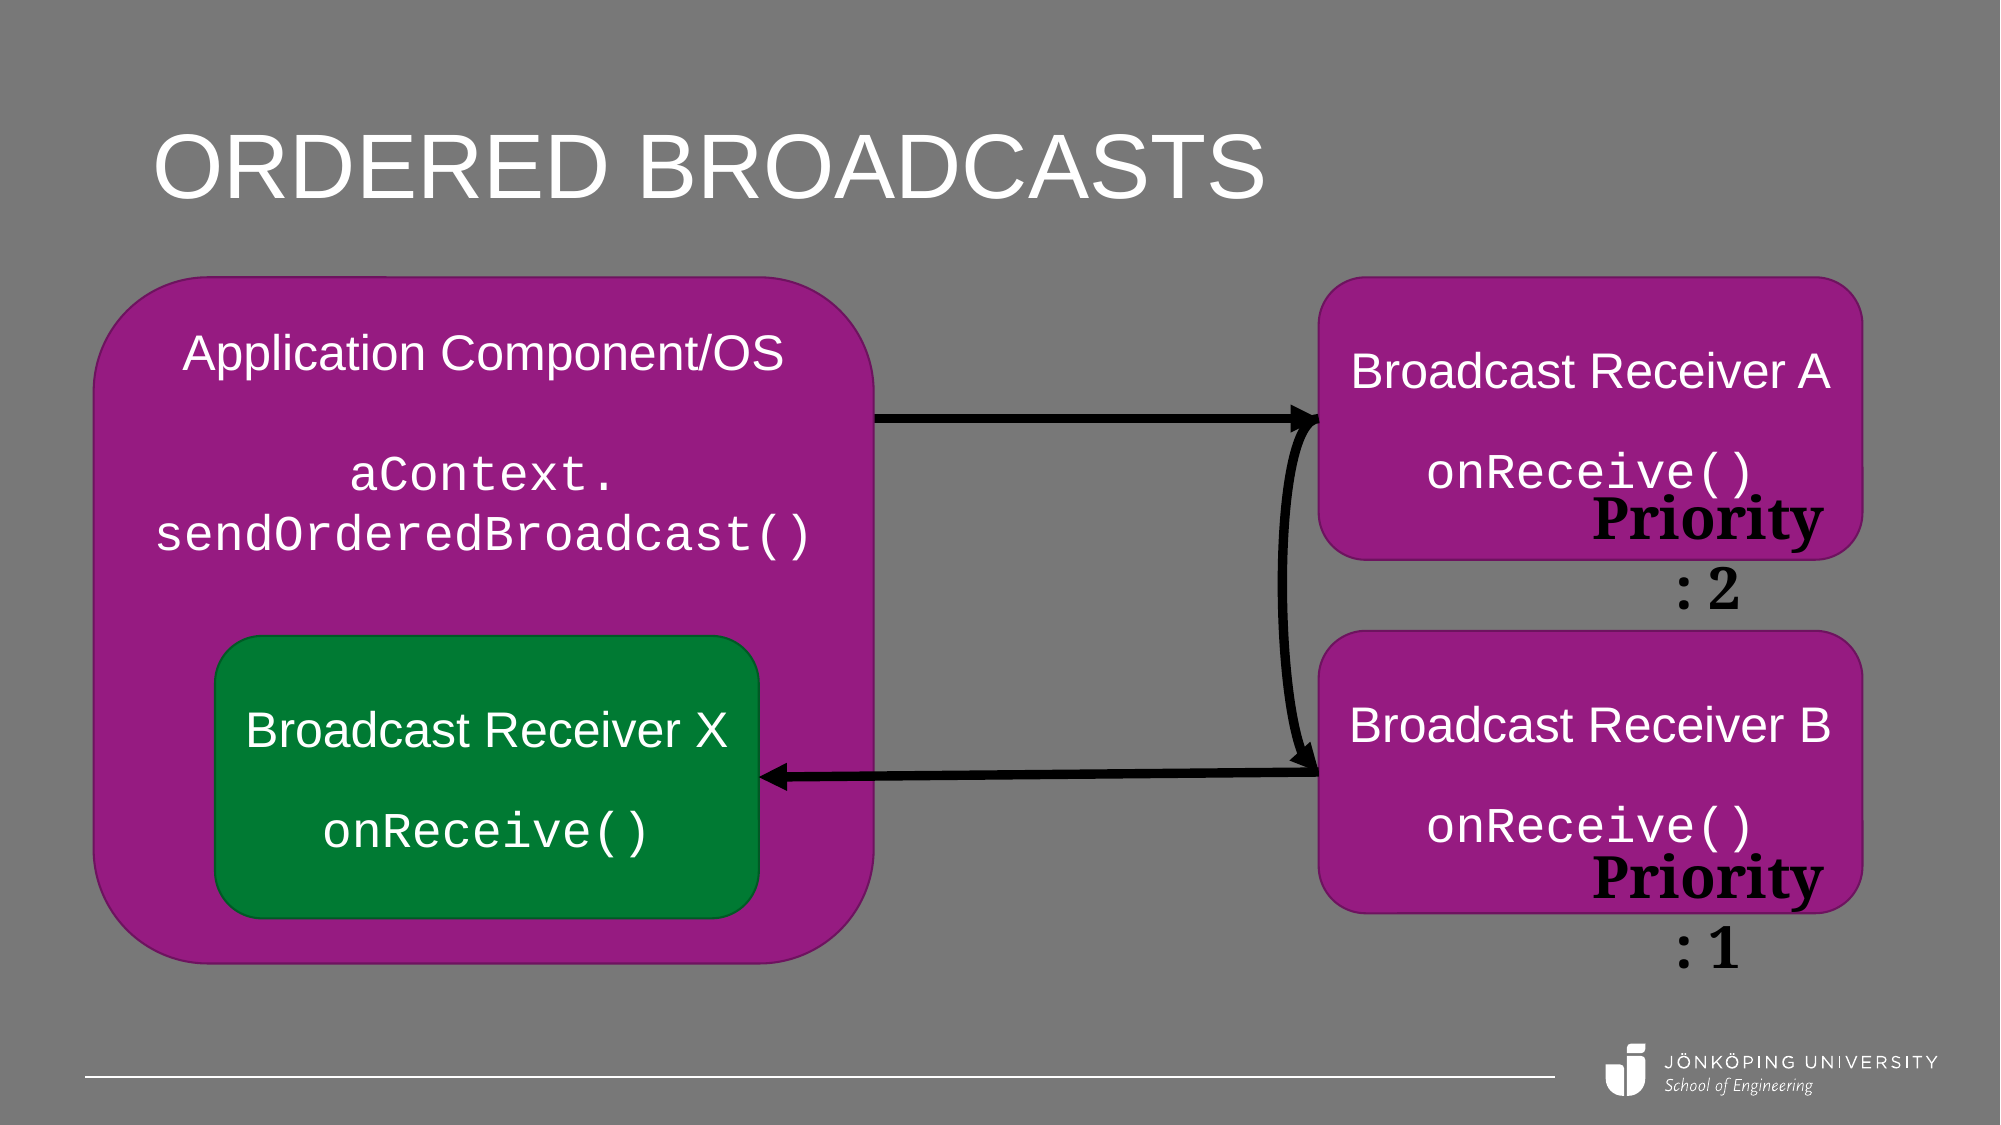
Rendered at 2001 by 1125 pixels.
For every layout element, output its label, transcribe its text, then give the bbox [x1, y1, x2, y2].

text_box Priority: 1 [1569, 832, 1848, 988]
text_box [758, 771, 1319, 778]
text_box Priority: 2 [1569, 473, 1848, 629]
text_box Broadcast Receiver A onReceive() [1317, 276, 1864, 561]
title Ordered Broadcasts [137, 59, 1863, 278]
text_box Broadcast Receiver B onReceive() [1317, 629, 1864, 915]
text_box Broadcast Receiver X onReceive() [213, 634, 760, 920]
text_box Application Component/OS aContext. sendOrderedBroadcast() [92, 276, 875, 965]
